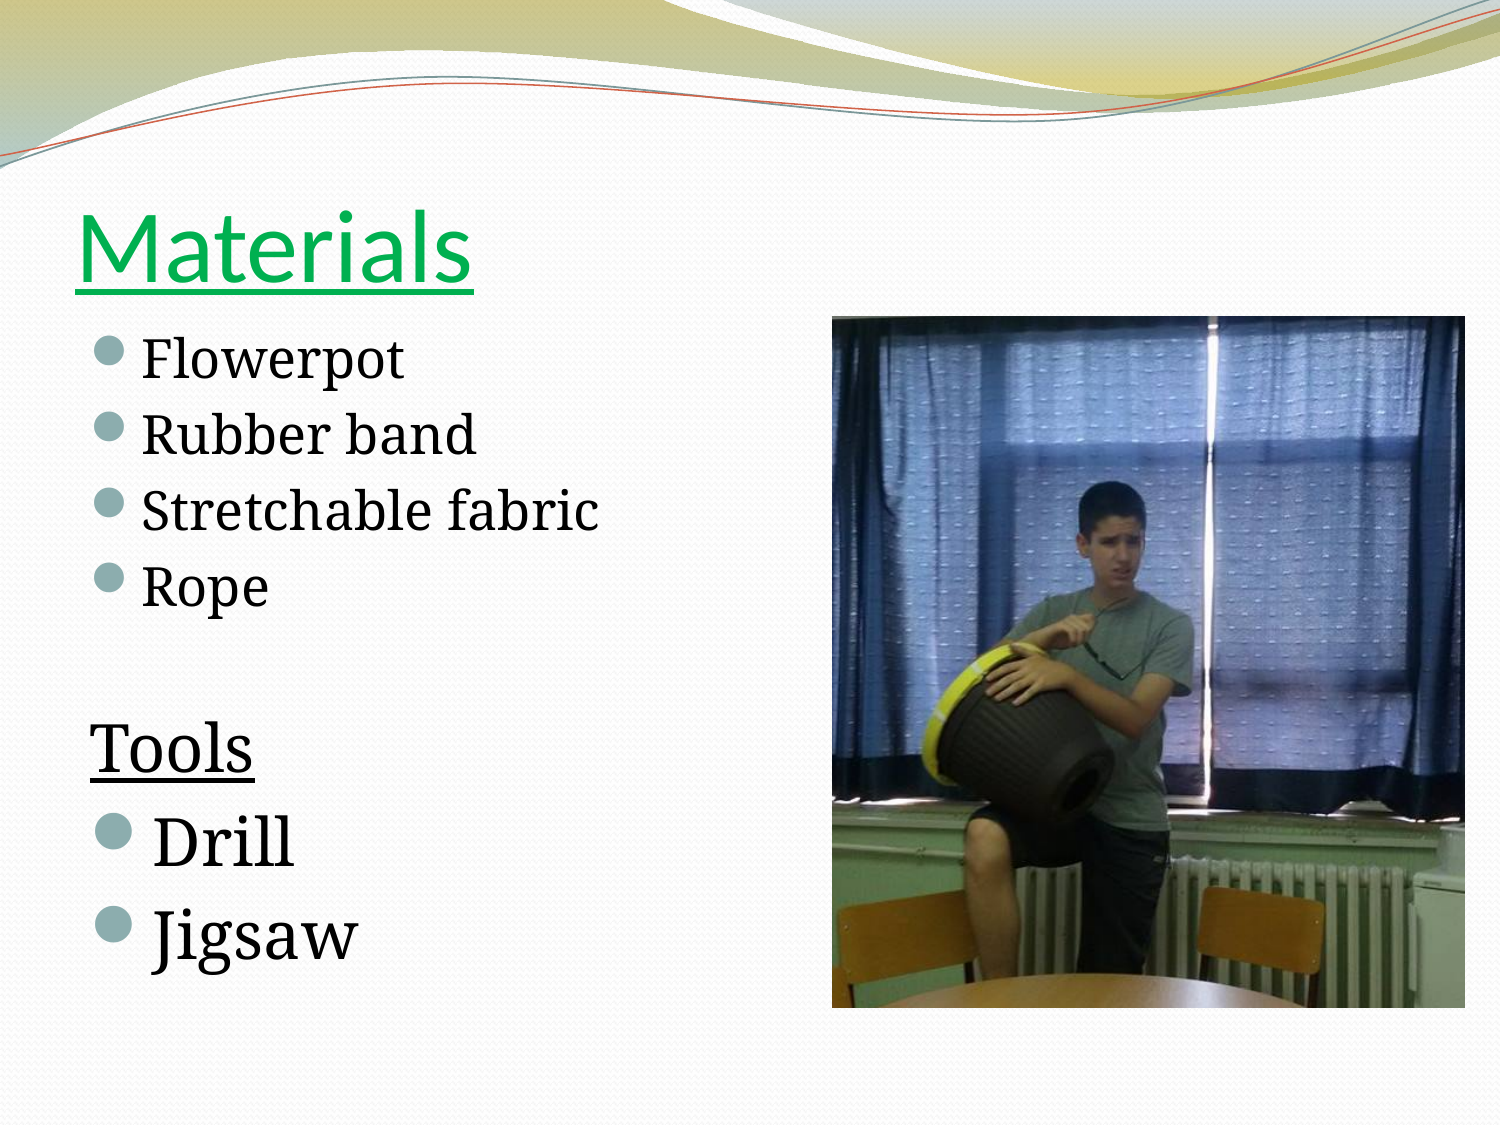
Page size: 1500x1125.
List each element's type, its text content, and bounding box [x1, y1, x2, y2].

list Flowerpot Rubber band Stretchable fabric Rope Tools Drill Jigsaw [75, 317, 1425, 1038]
picture [831, 316, 1466, 1008]
title Materials [75, 115, 1425, 303]
